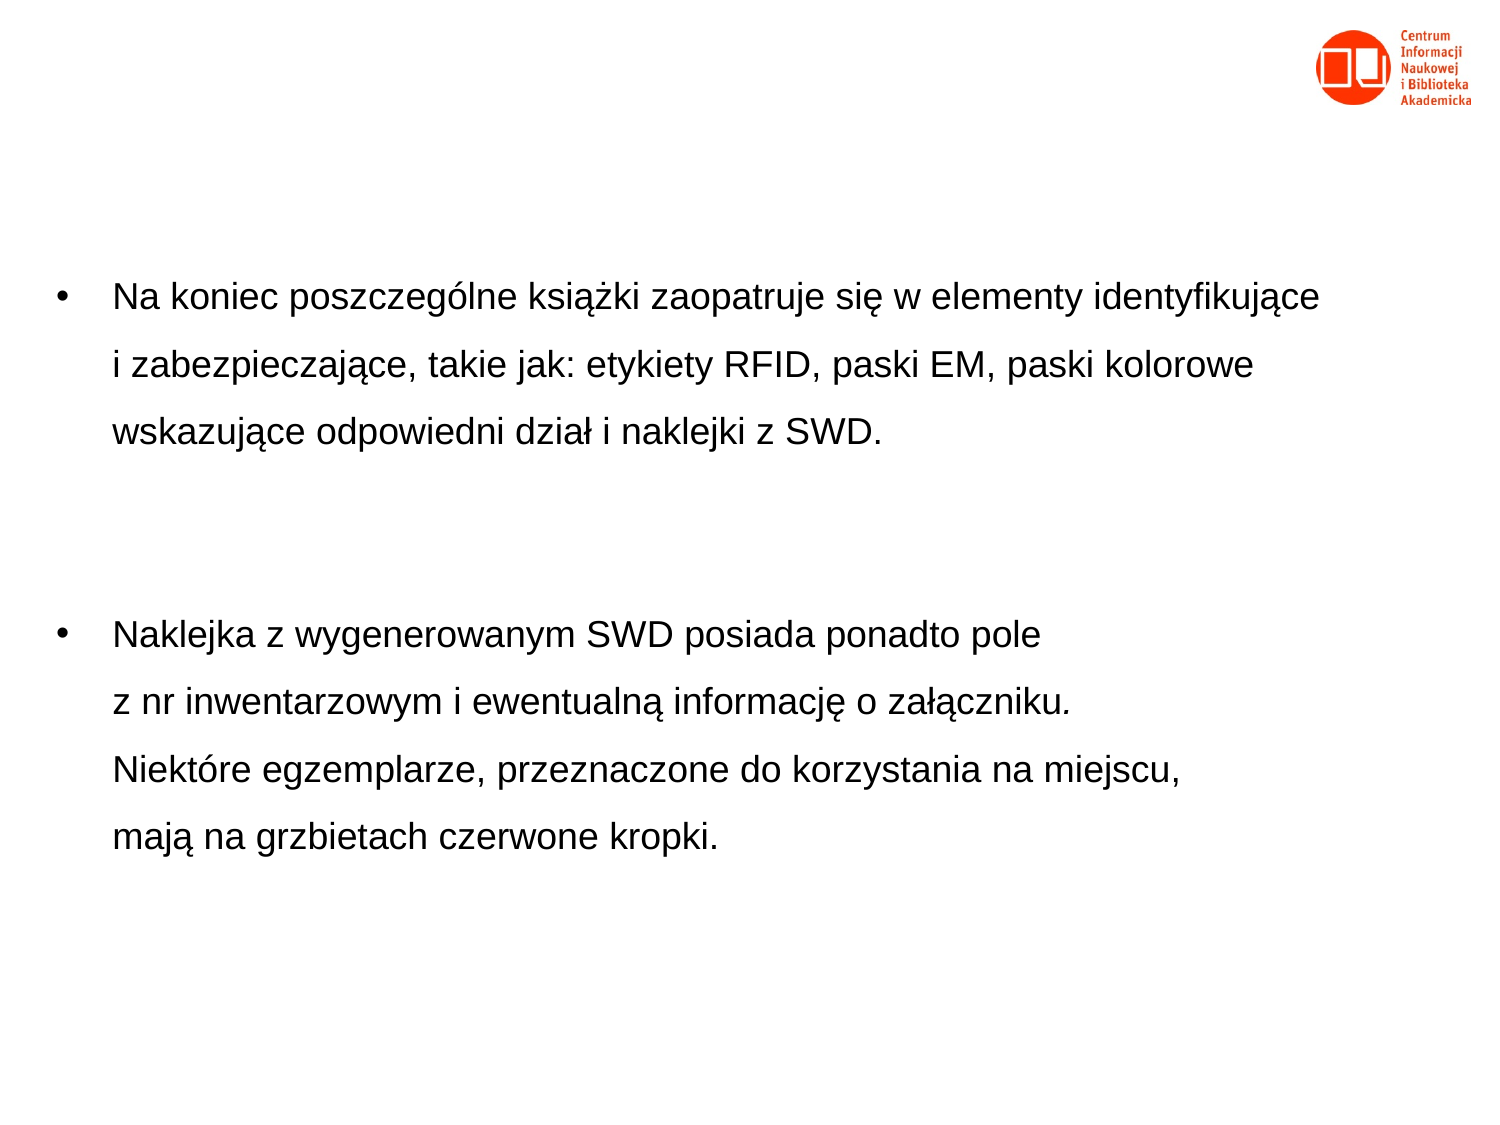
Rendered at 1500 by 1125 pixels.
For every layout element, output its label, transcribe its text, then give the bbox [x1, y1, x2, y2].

text_box Na koniec poszczególne książki zaopatruje się w elementy identyfikujące i zabezpieczające, takie jak: etykiety RFID, paski EM, paski kolorowe wskazujące odpowiedni dział i naklejki z SWD. Naklejka z wygenerowanym SWD posiada ponadto pole z nr inwentarzowym i ewentualną informację o załączniku. Niektóre egzemplarze, przeznaczone do korzystania na miejscu, mają na grzbietach czerwone kropki. [41, 42, 1388, 865]
picture [1316, 30, 1471, 106]
